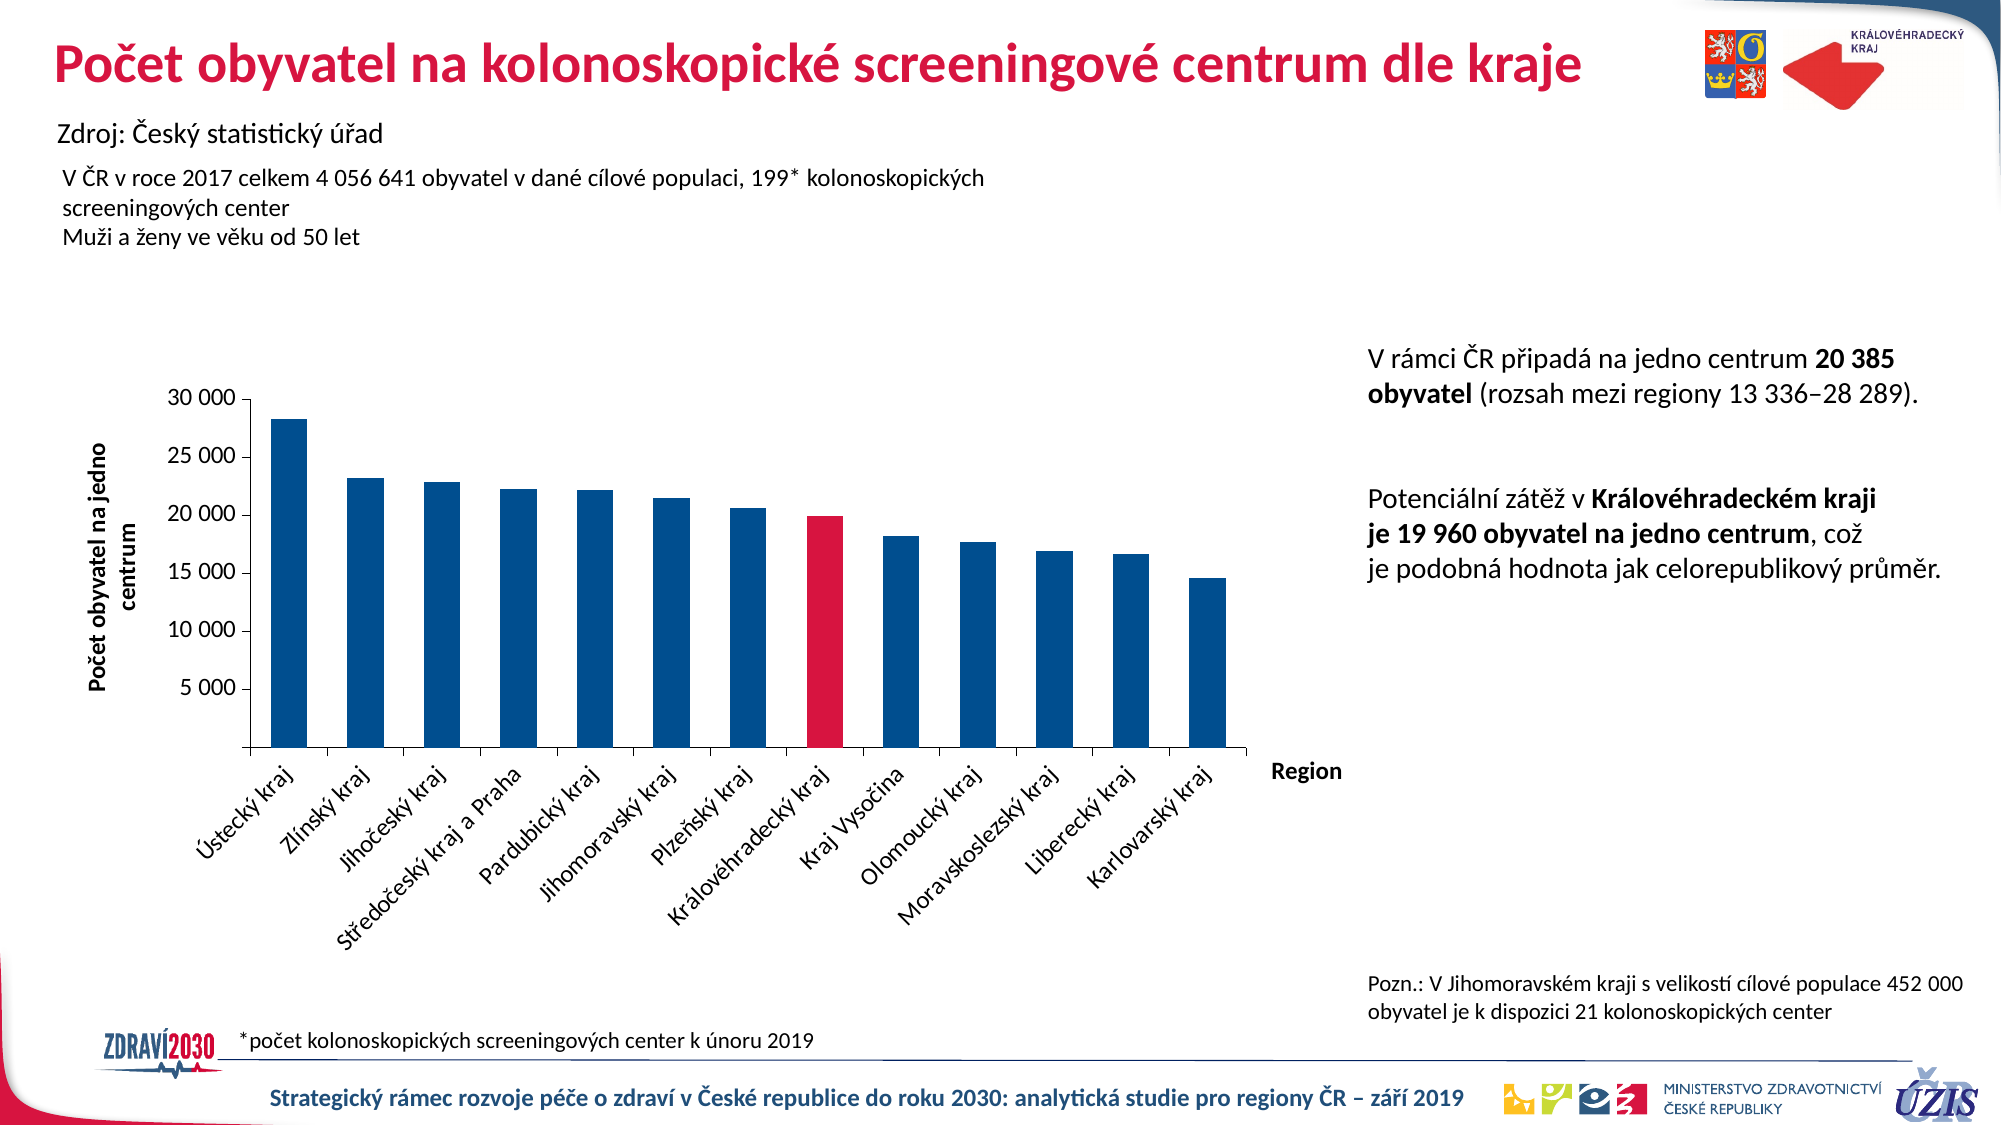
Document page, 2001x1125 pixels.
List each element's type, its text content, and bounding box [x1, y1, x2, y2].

text_box Počet obyvatel na jedno centrum [72, 406, 127, 729]
picture [1783, 29, 1964, 110]
text_box *počet kolonoskopických screeningových center k únoru 2019 [223, 1017, 831, 1060]
picture [94, 1028, 223, 1079]
text_box Zdroj: Český statistický úřad [42, 130, 1313, 157]
text_box V ČR v roce 2017 celkem 4 056 641 obyvatel v dané cílové populaci, 199* kolonoskopických screeningových center Muži a ženy ve věku od 50 let [47, 153, 1149, 259]
chart [127, 325, 1282, 1001]
text_box Region [1282, 746, 1353, 790]
text_box V rámci ČR připadá na jedno centrum 20 385 obyvatel (rozsah mezi regiony 13 336–28 289). Potenciální zátěž v Královéhradeckém kraji je 19 960 obyvatel na jedno centrum, což je podobná hodnota jak celorepublikový průměr. Pozn.: V Jihomoravském kraji s velikostí cílové populace 452 000 obyvatel je k dispozici 21 kolonoskopických center [1353, 332, 1981, 1032]
title Počet obyvatel na kolonoskopické screeningové centrum dle kraje [39, 26, 1765, 130]
